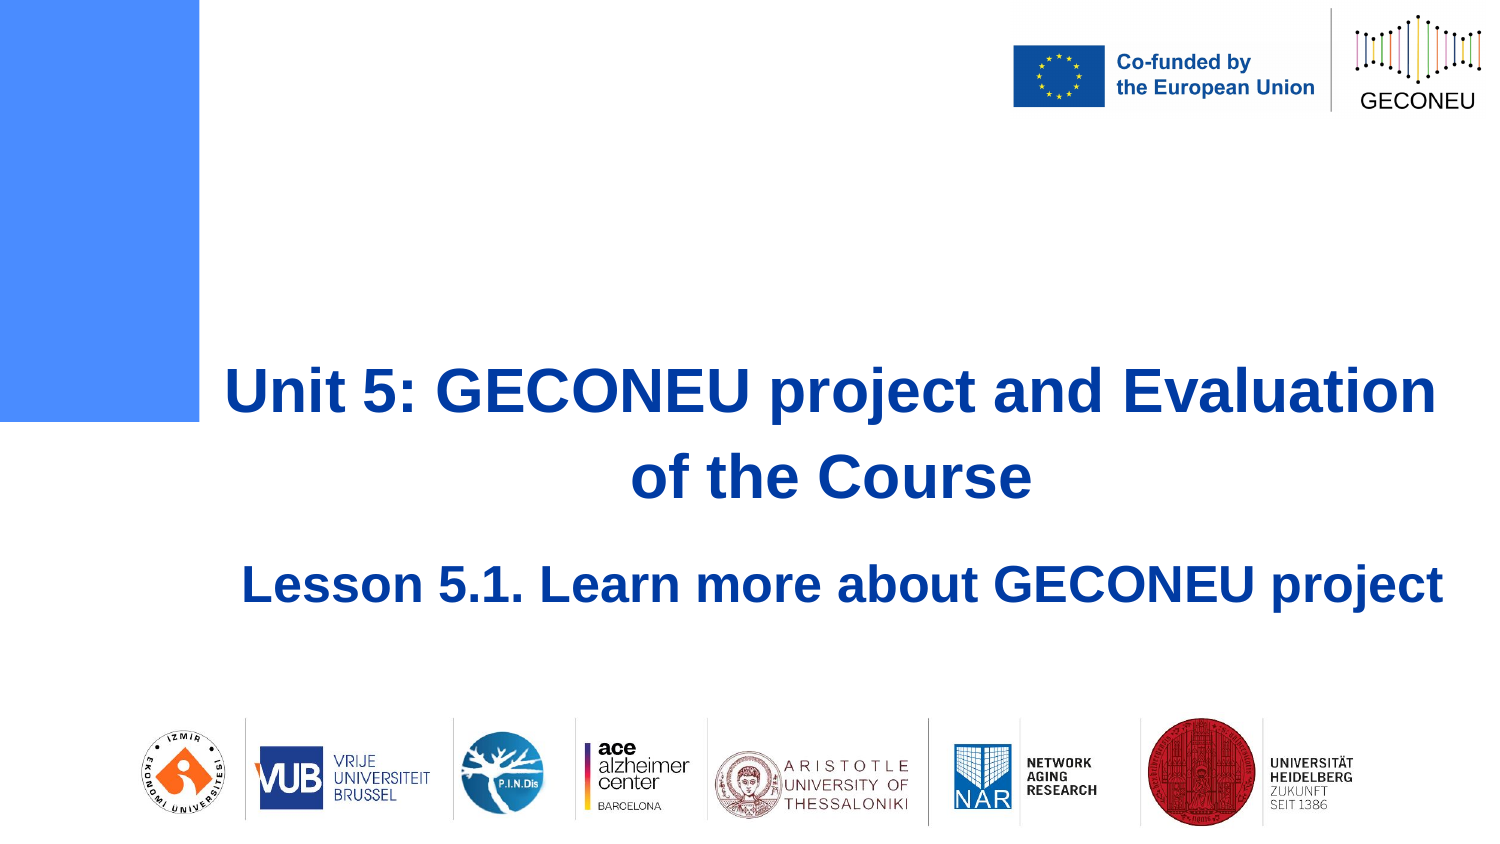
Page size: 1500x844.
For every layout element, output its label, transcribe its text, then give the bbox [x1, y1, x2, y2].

text_box Unit 5: GECONEU project and Evaluation of the Course Lesson 5.1. Learn more about GECONEU project [178, 323, 1486, 629]
picture [132, 712, 1359, 836]
picture [1010, 0, 1486, 119]
